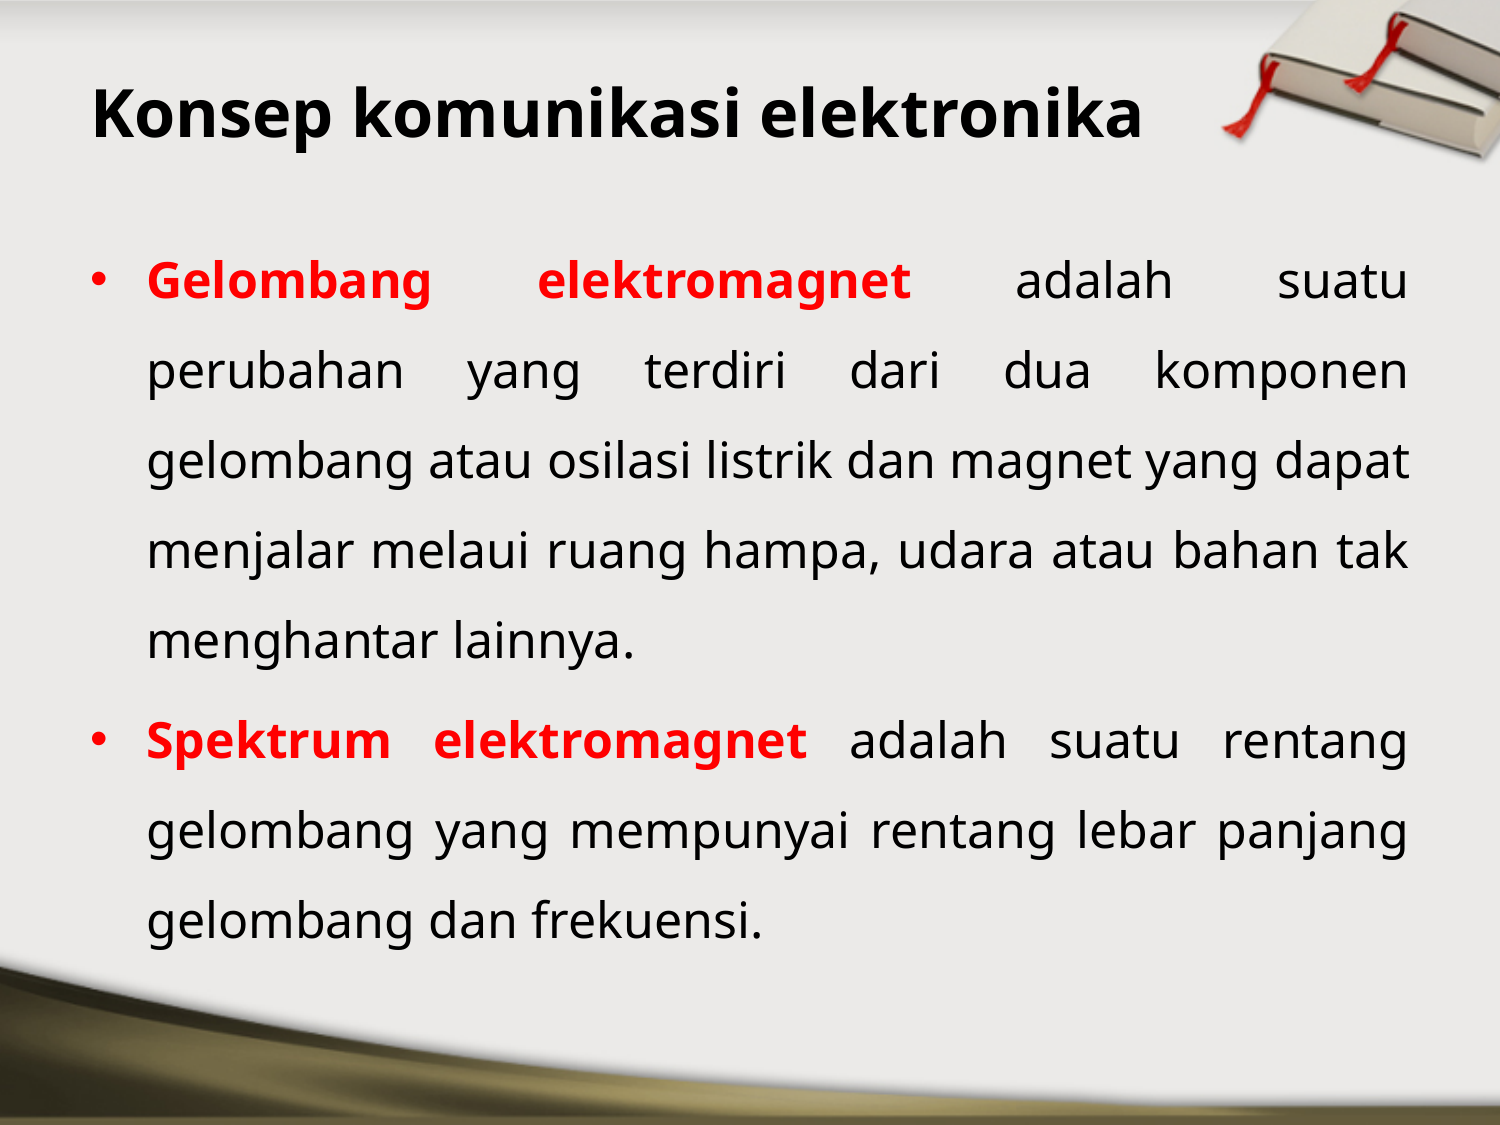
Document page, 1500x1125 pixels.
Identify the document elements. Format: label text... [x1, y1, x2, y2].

list Gelombang elektromagnet adalah suatu perubahan yang terdiri dari dua komponen gelombang atau osilasi listrik dan magnet yang dapat menjalar melaui ruang hampa, udara atau bahan tak menghantar lainnya. Spektrum elektromagnet adalah suatu rentang gelombang yang mempunyai rentang lebar panjang gelombang dan frekuensi. [74, 210, 1426, 954]
picture [0, 0, 1500, 1125]
title Konsep komunikasi elektronika [75, 45, 1425, 176]
